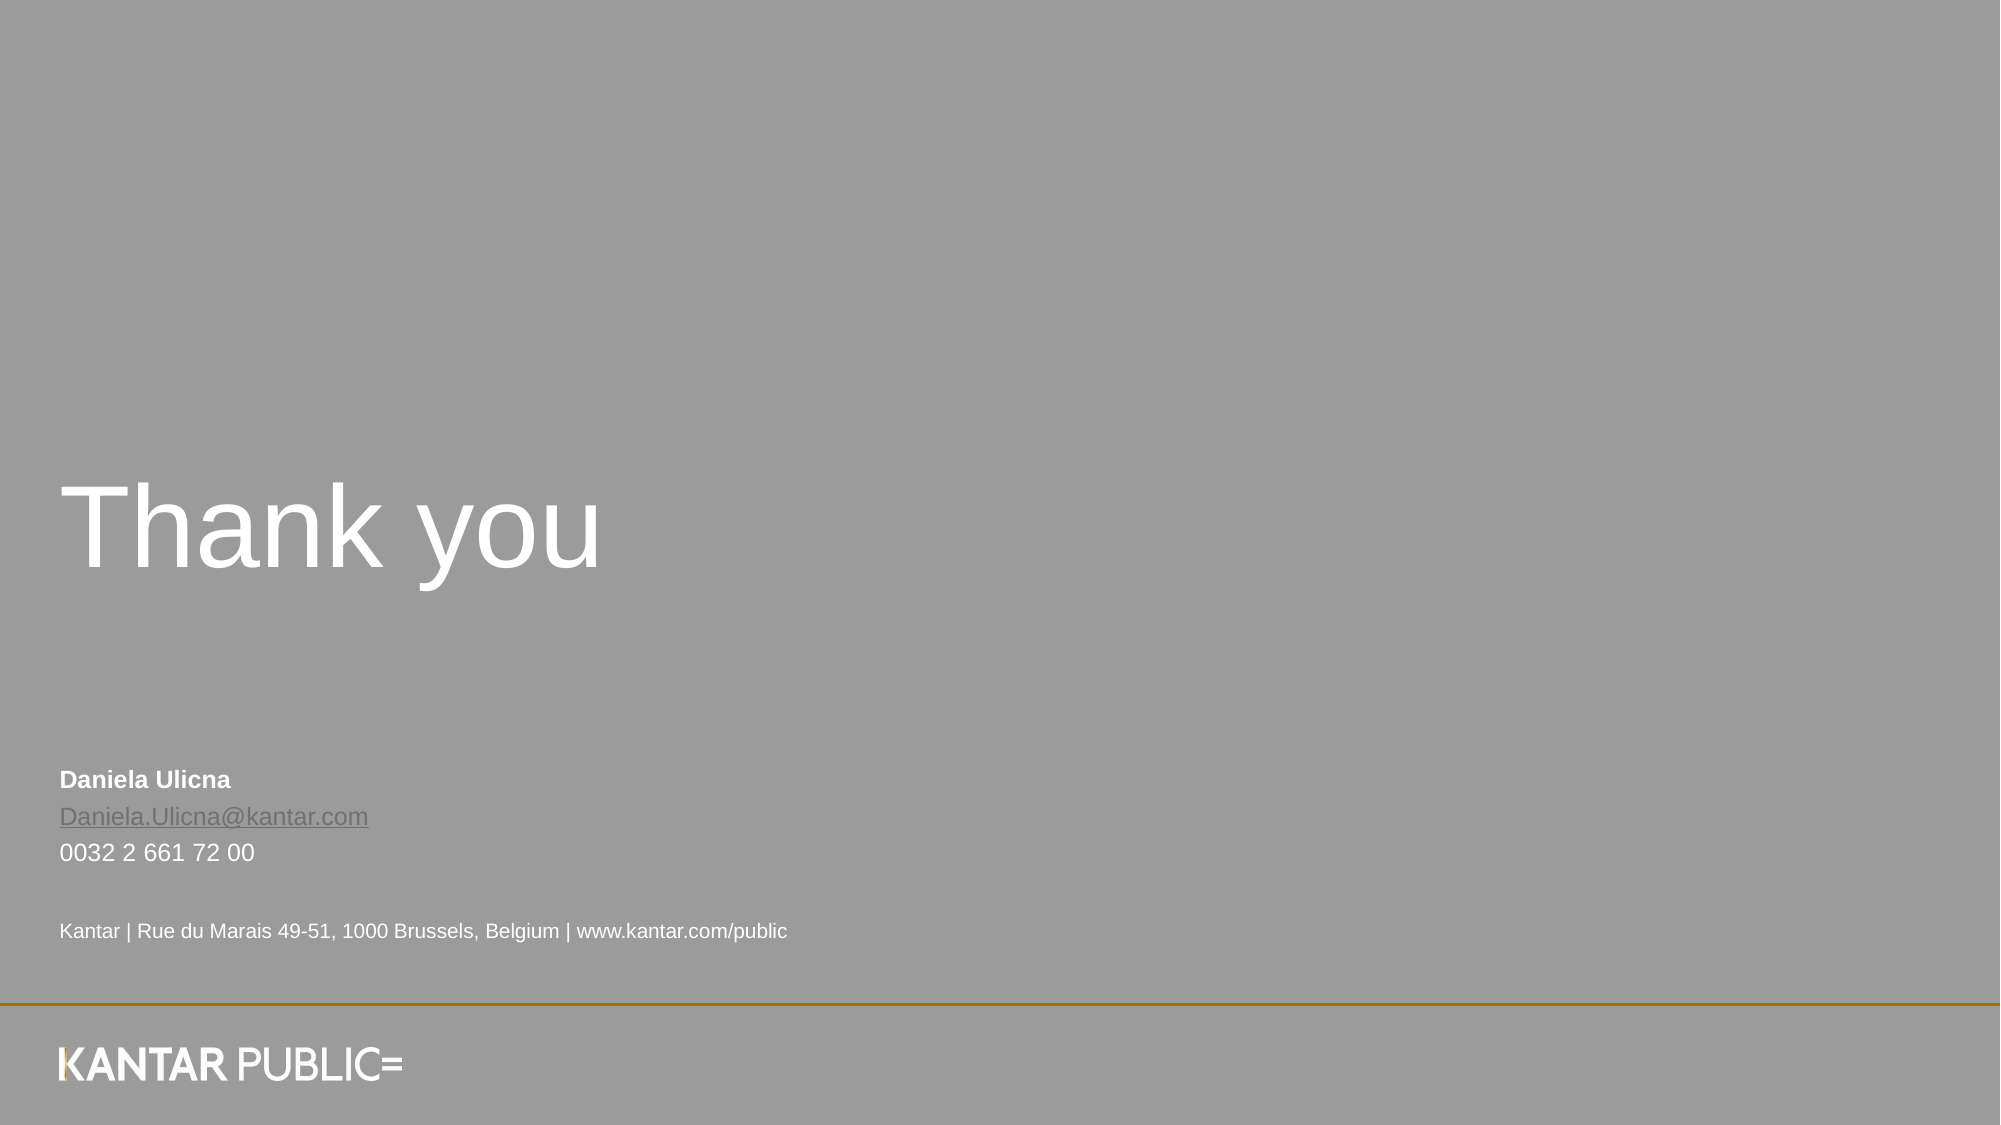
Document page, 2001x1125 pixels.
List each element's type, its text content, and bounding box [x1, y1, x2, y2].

text_box [0, 1006, 2000, 1125]
text_box Kantar | Rue du Marais 49-51, 1000 Brussels, Belgium | www.kantar.com/public [59, 915, 1472, 944]
text_box Daniela Ulicna Daniela.Ulicna@kantar.com 0032 2 661 72 00 [59, 764, 513, 867]
text_box [0, 0, 2000, 1003]
text_box Thank you [59, 450, 1224, 591]
picture [59, 1047, 402, 1081]
